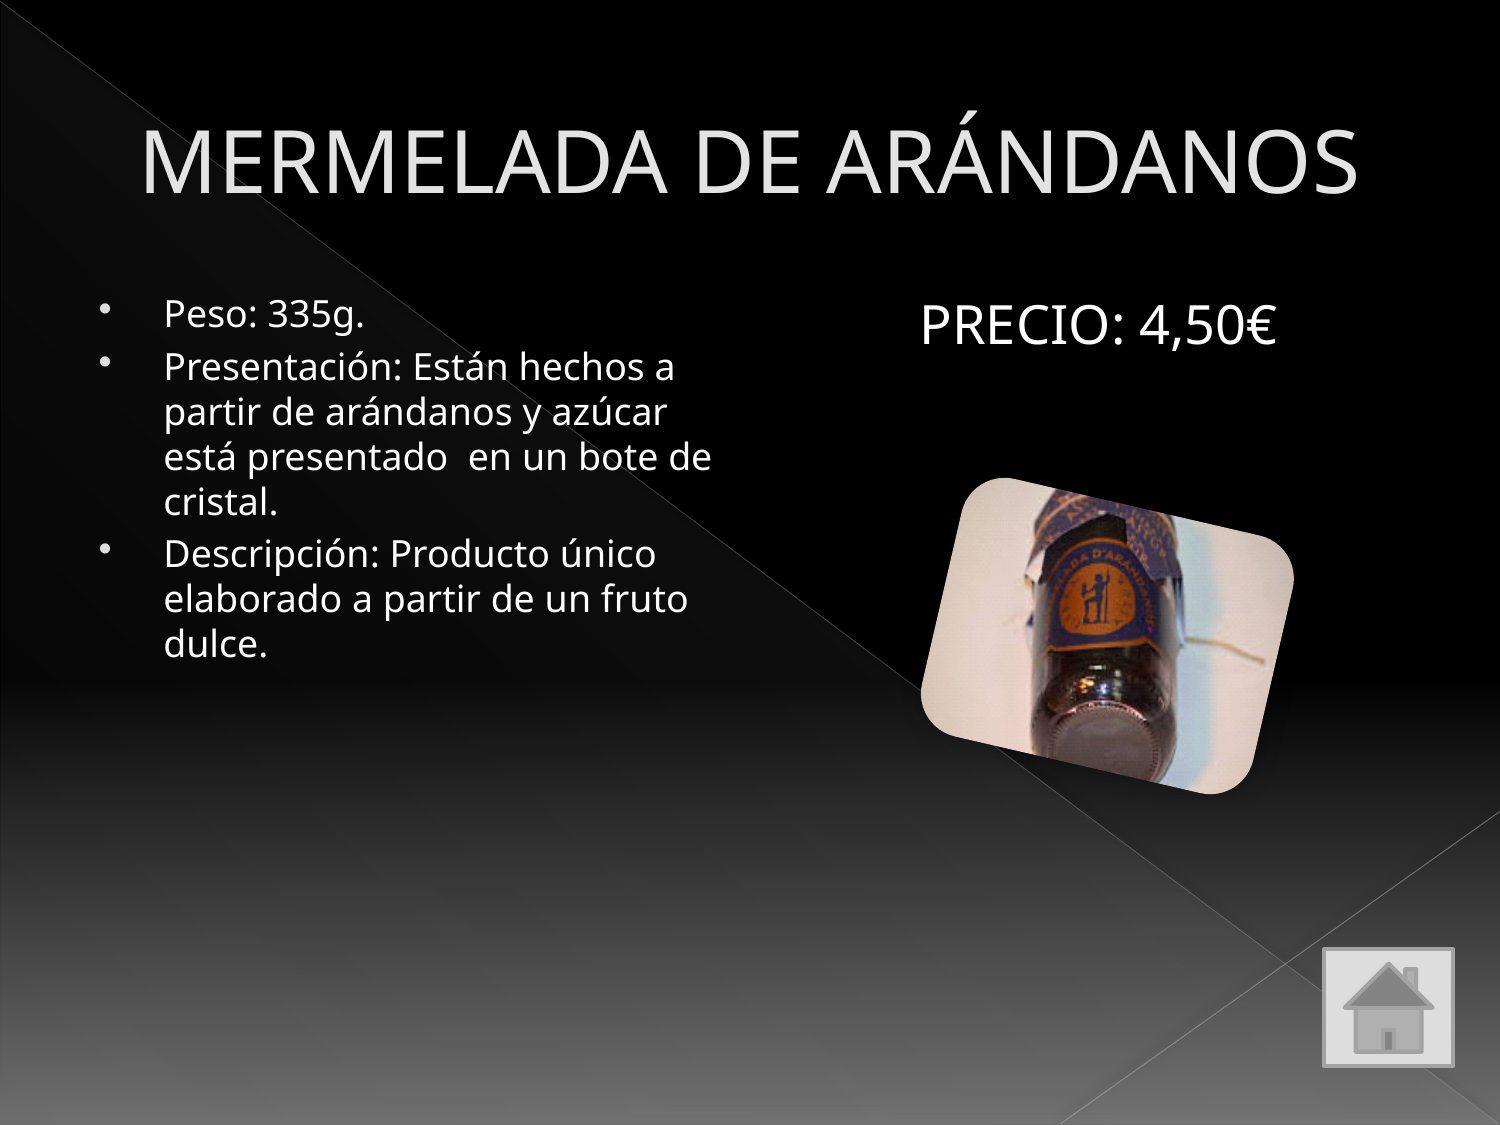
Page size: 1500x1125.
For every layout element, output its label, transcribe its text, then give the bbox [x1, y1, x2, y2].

title MERMELADA DE ARÁNDANOS [75, 43, 1425, 274]
text_box [1322, 947, 1455, 1068]
list Peso: 335g. Presentación: Están hechos a partir de arándanos y azúcar está presentado en un bote de cristal. Descripción: Producto único elaborado a partir de un fruto dulce. [75, 282, 738, 1025]
picture [920, 477, 1294, 795]
list PRECIO: 4,50€ [762, 282, 1425, 1025]
